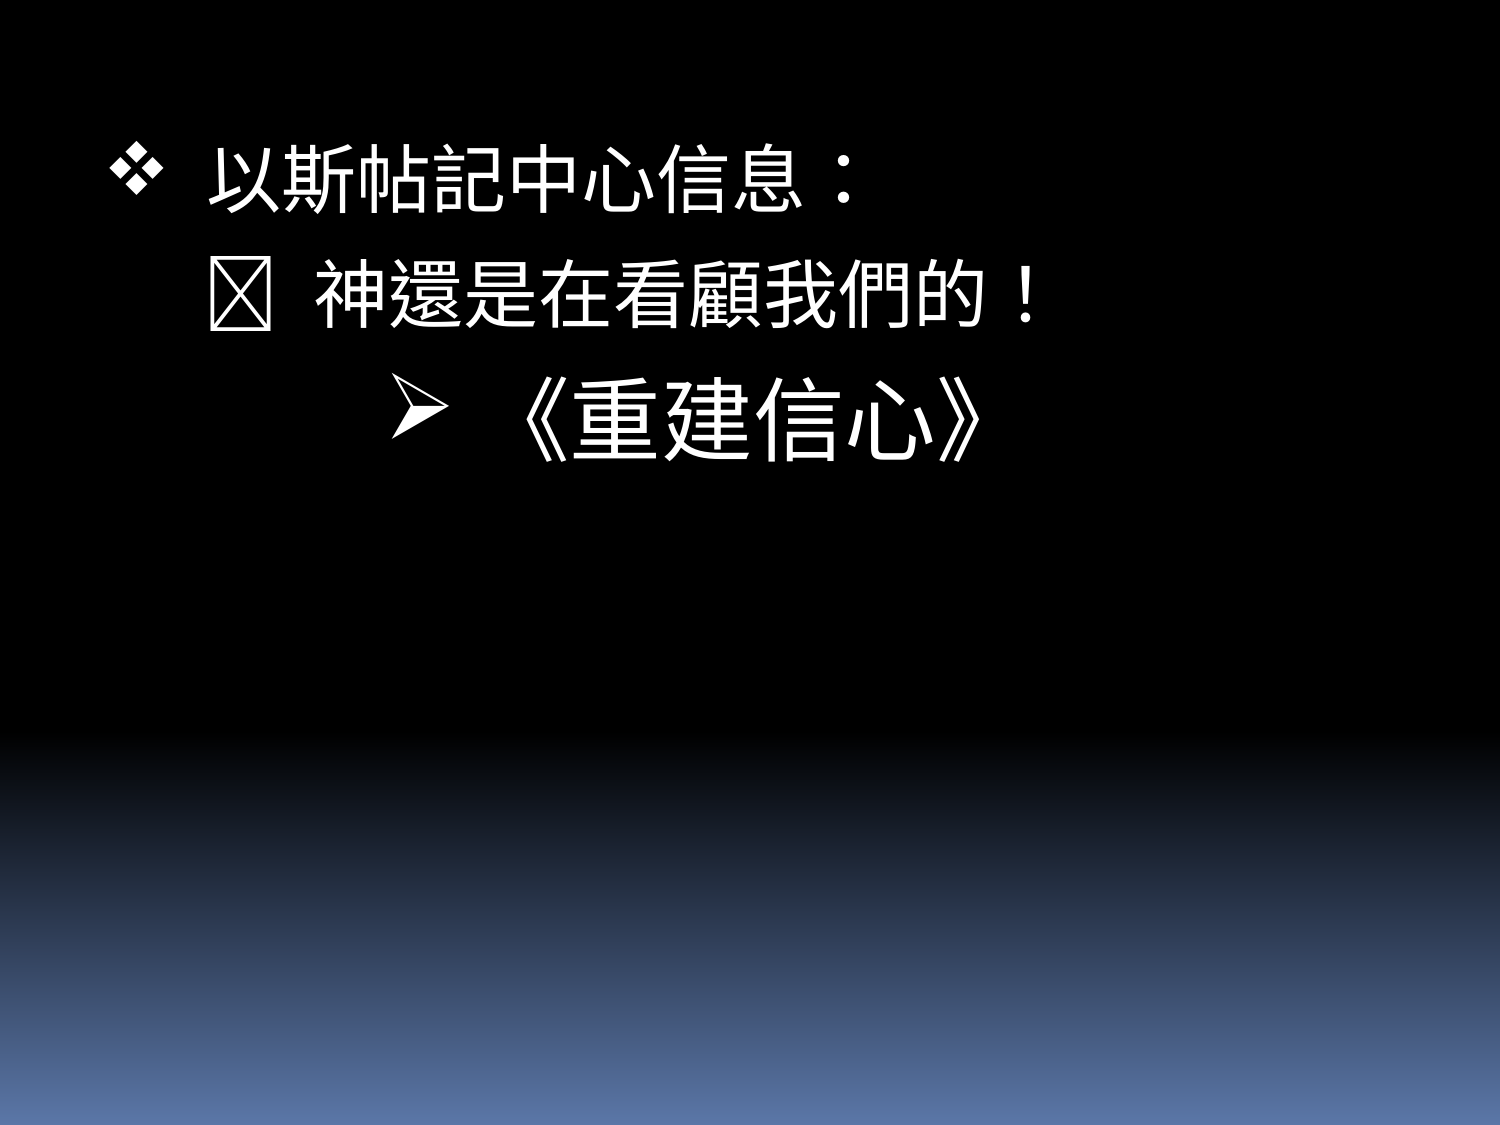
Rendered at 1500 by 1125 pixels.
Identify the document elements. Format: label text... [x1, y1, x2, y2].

text_box 以斯帖記中心信息：  神還是在看顧我們的！ 《重建信心》 [88, 125, 1376, 480]
